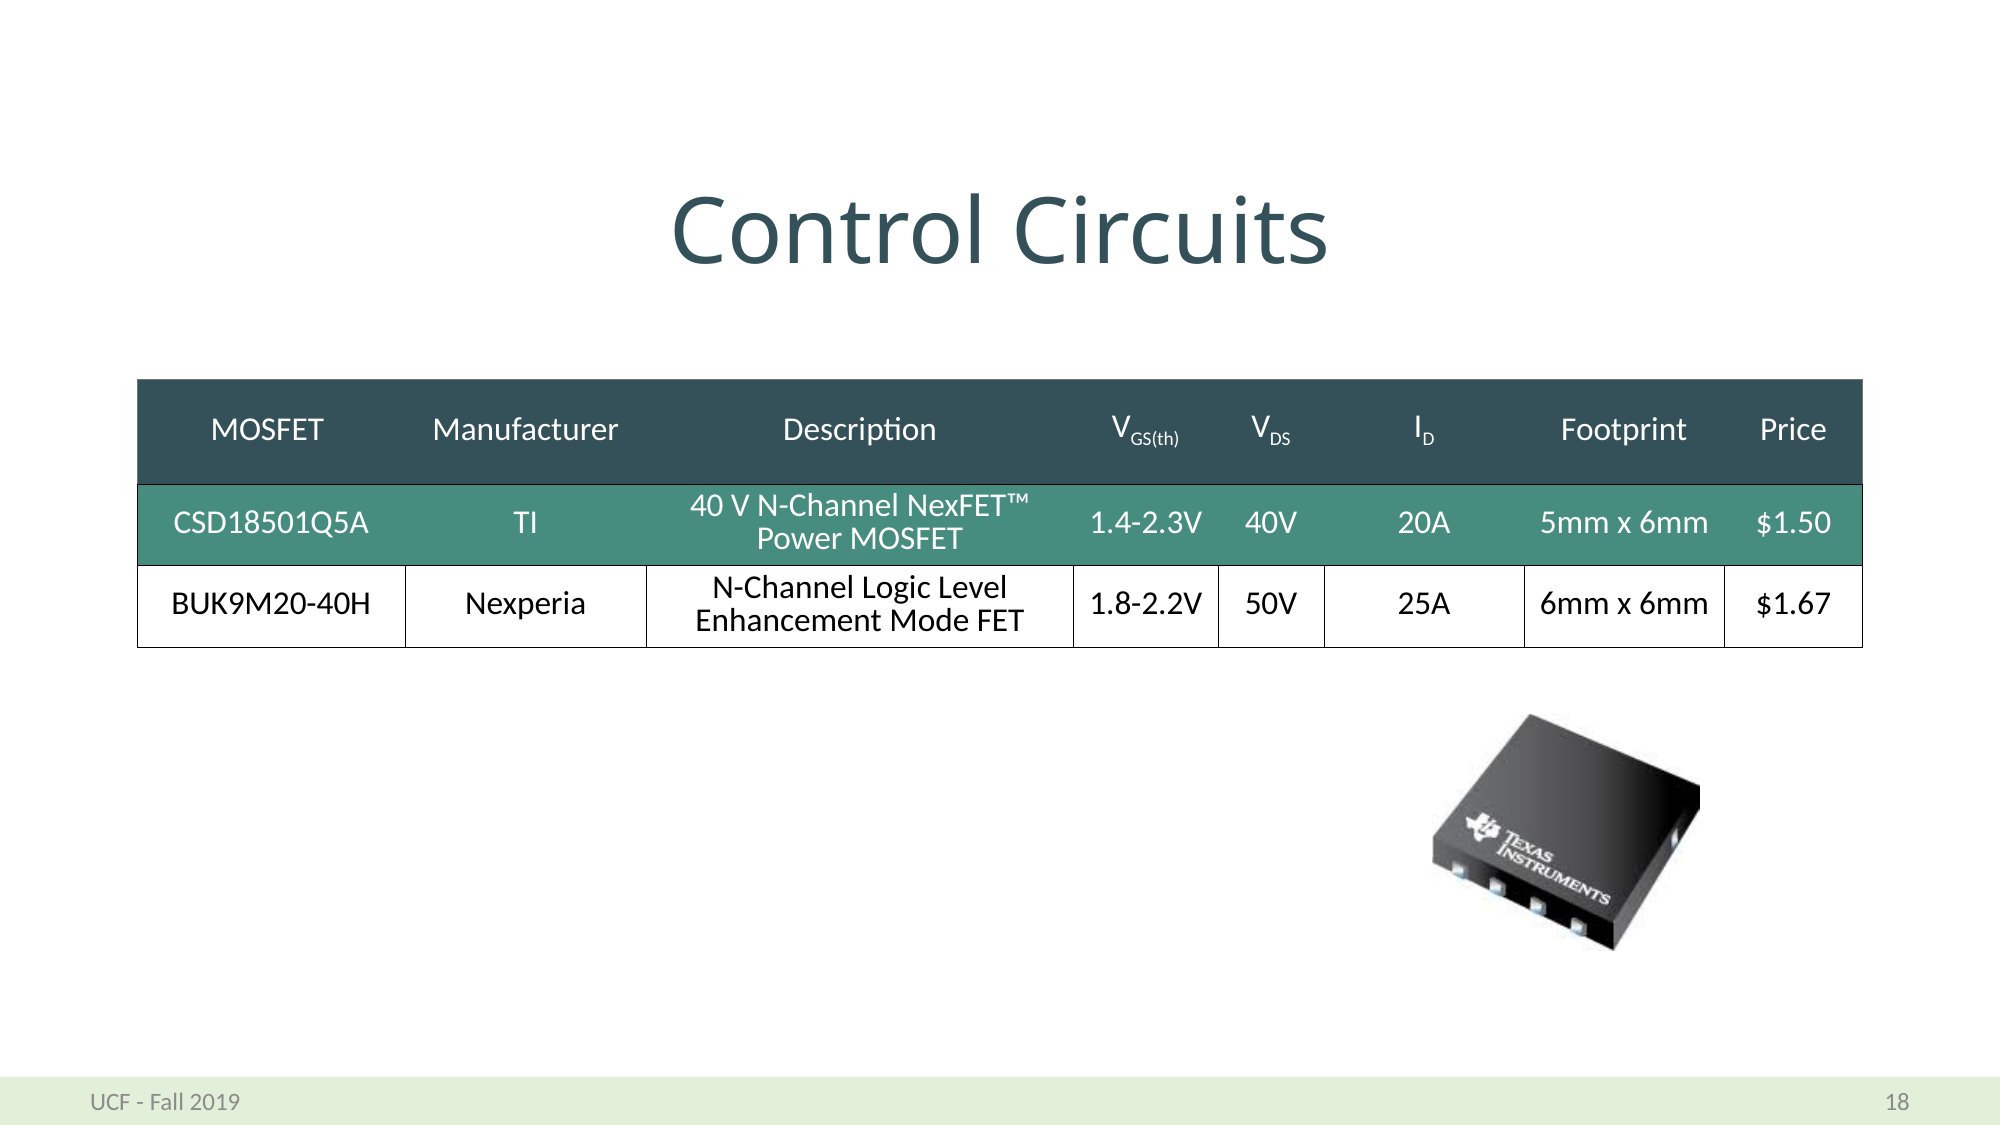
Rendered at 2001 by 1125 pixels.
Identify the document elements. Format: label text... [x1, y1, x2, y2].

table_cell TI [405, 485, 647, 565]
table_cell 5mm x 6mm [1524, 485, 1725, 565]
table_cell CSD18501Q5A [138, 485, 405, 565]
table_cell 1.8-2.2V [1074, 566, 1218, 647]
table_header ID [1324, 380, 1524, 484]
picture [1432, 714, 1700, 951]
table_cell Nexperia [406, 566, 646, 647]
slide_number 18 [1475, 1070, 1925, 1125]
table_cell BUK9M20-40H [138, 566, 405, 647]
table_cell 40 V N-Channel NexFET™ Power MOSFET [647, 485, 1074, 565]
table_cell $1.50 [1725, 485, 1862, 565]
table_header Manufacturer [405, 380, 647, 484]
slide_number UCF - Fall 2019 [75, 1070, 525, 1125]
table_header VGS(th) [1074, 380, 1218, 484]
table_header Footprint [1524, 380, 1725, 484]
table_cell 6mm x 6mm [1525, 566, 1724, 647]
table_cell 40V [1218, 485, 1324, 565]
table_cell 20A [1324, 485, 1524, 565]
table_header VDS [1218, 380, 1324, 484]
text_box Control Circuits [137, 121, 1863, 339]
table_header Description [647, 380, 1074, 484]
table_cell $1.67 [1725, 566, 1862, 647]
table_cell 1.4-2.3V [1074, 485, 1218, 565]
table_header Price [1725, 380, 1862, 484]
table_cell N-Channel Logic Level Enhancement Mode FET [647, 566, 1073, 647]
table_cell 50V [1219, 566, 1324, 647]
table_cell 25A [1325, 566, 1524, 647]
table_header MOSFET [138, 380, 405, 484]
